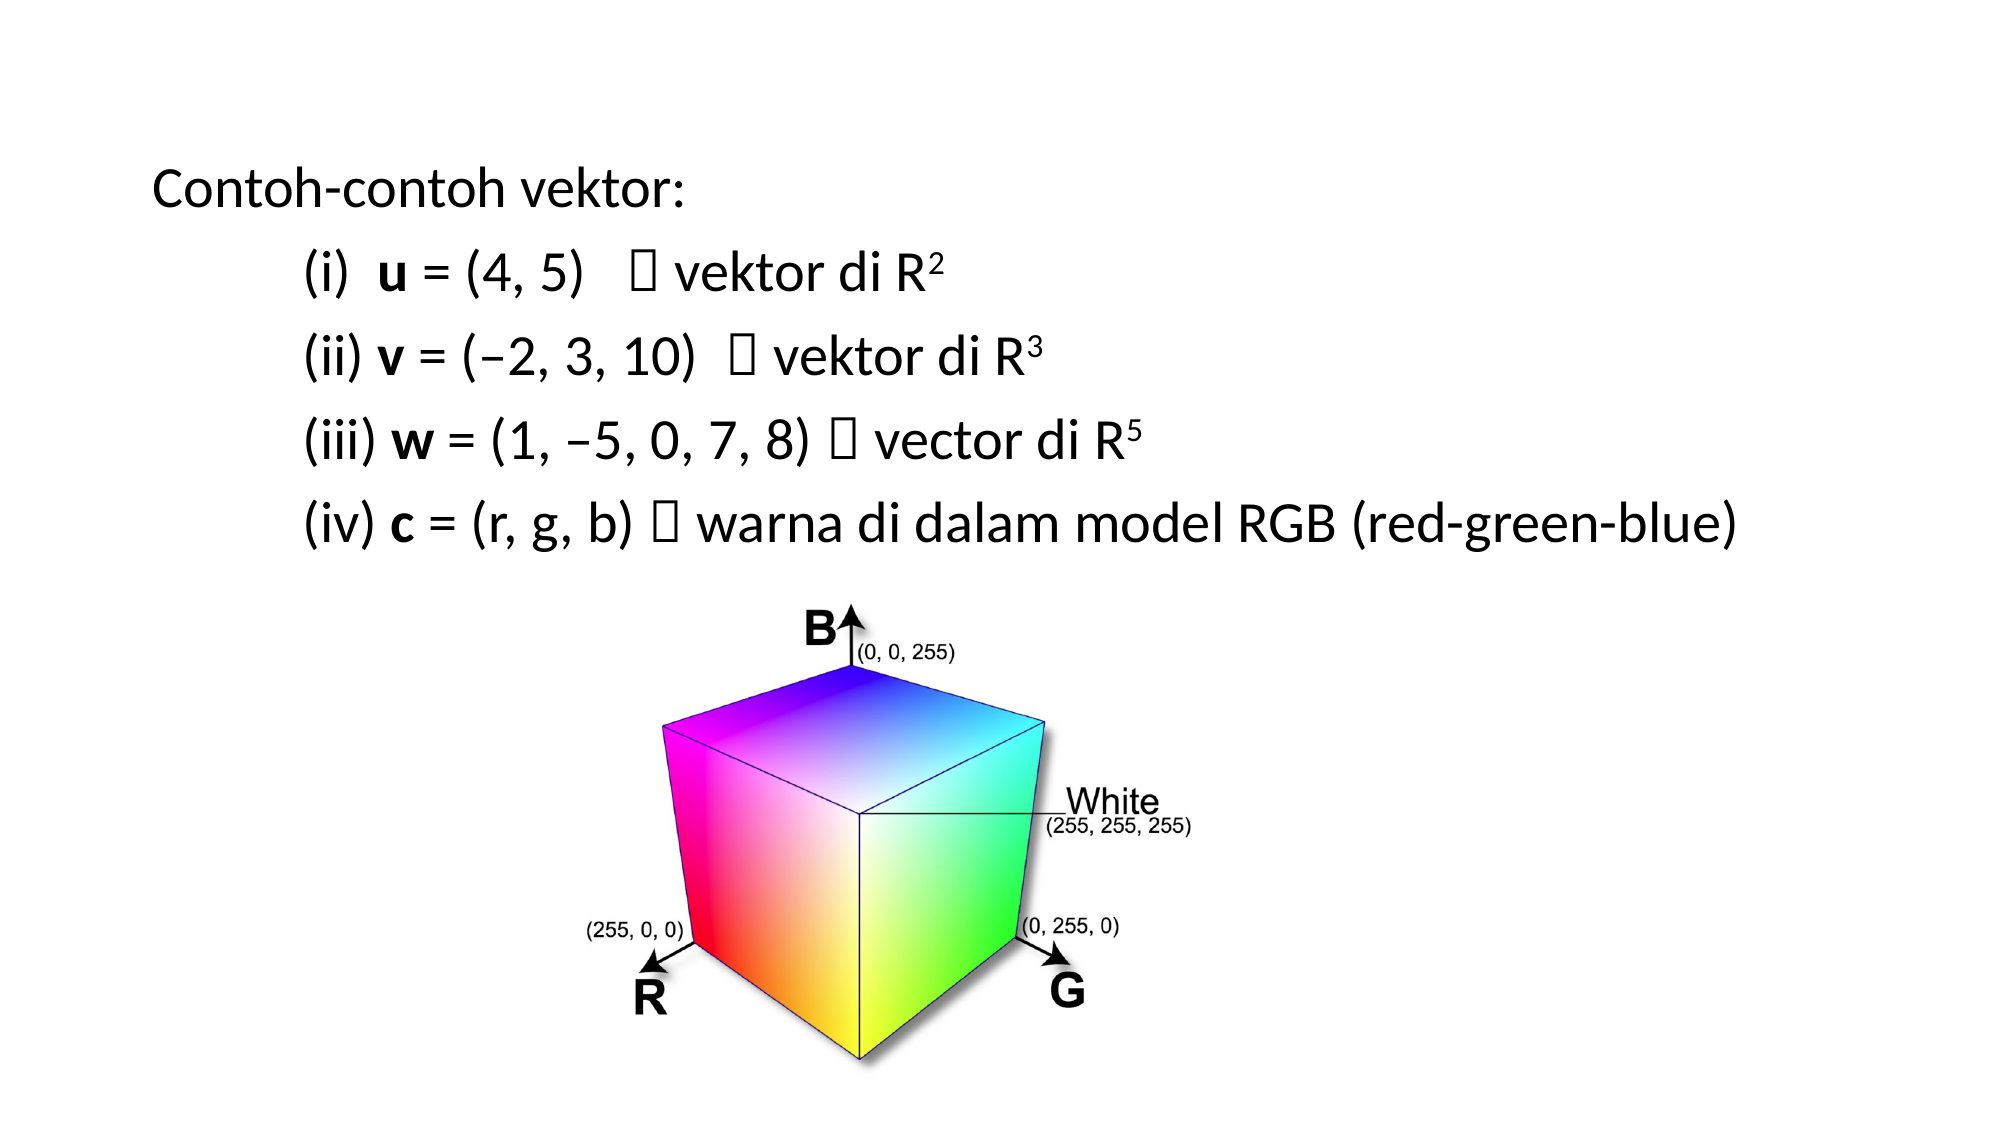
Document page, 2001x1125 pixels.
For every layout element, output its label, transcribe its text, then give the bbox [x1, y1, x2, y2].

picture [583, 603, 1192, 1090]
list Contoh-contoh vektor: (i) u = (4, 5)  vektor di R2 (ii) v = (–2, 3, 10)  vektor di R3 (iii) w = (1, –5, 0, 7, 8)  vector di R5 (iv) c = (r, g, b)  warna di dalam model RGB (red-green-blue) [137, 149, 1863, 1014]
